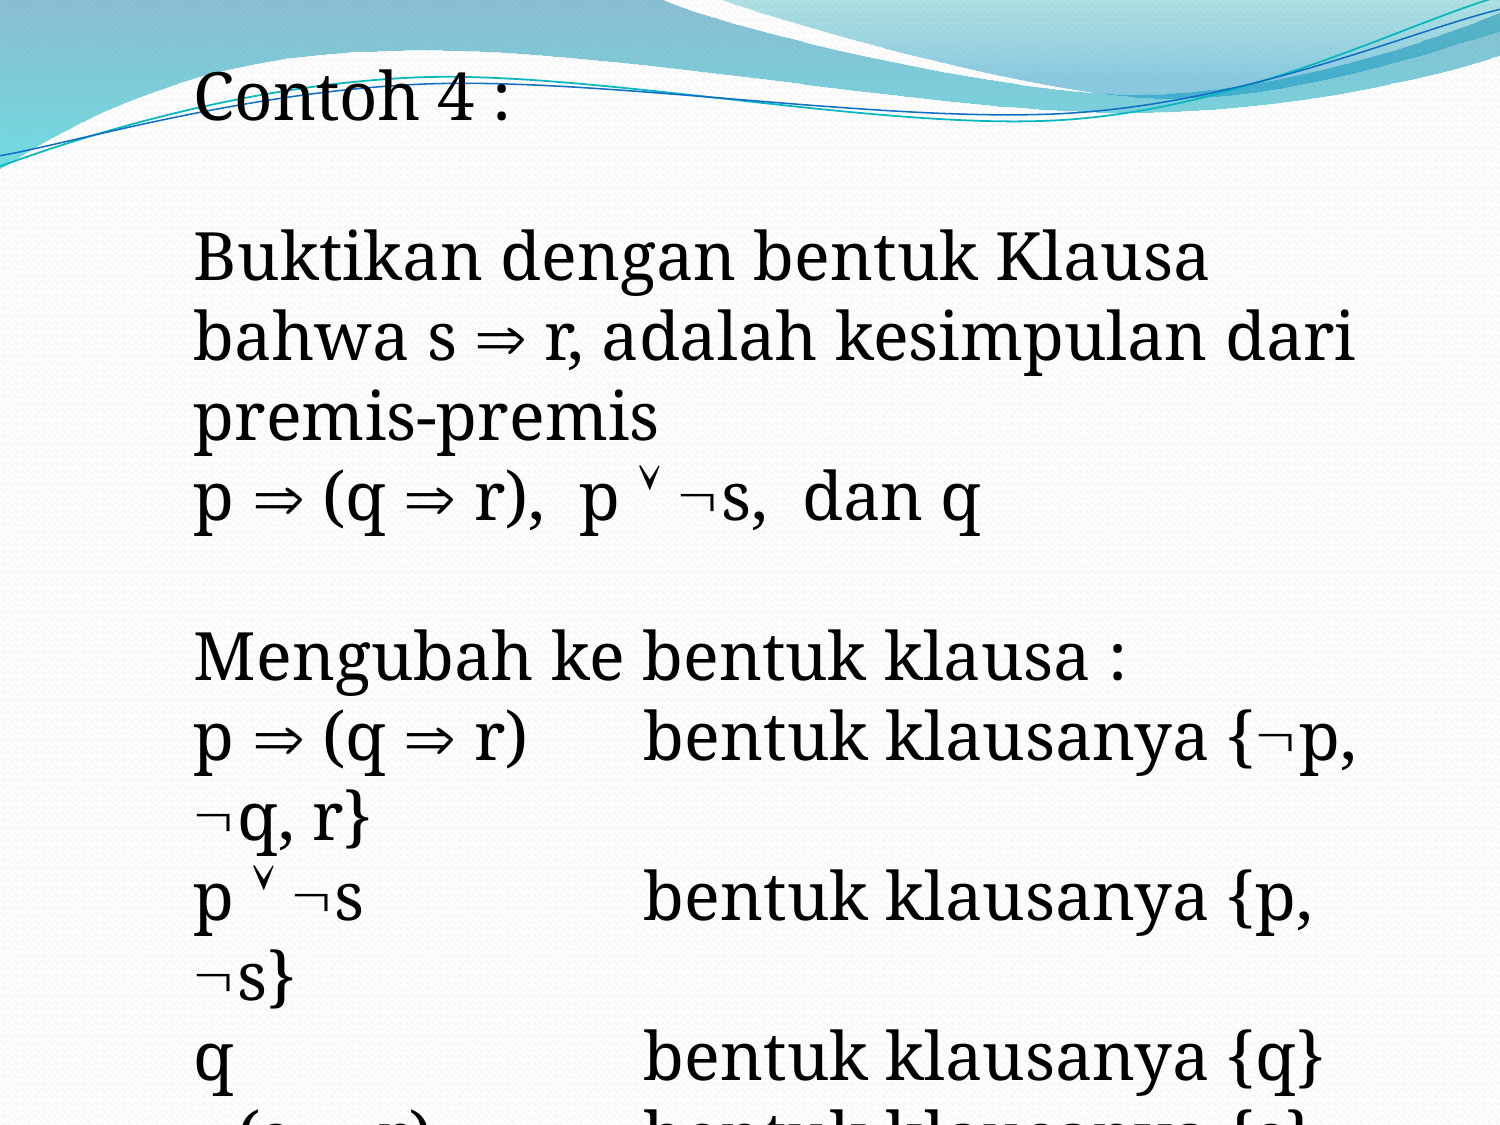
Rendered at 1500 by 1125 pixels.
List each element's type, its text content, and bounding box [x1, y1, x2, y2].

text_box Contoh 4 : Buktikan dengan bentuk Klausa bahwa s  r, adalah kesimpulan dari premis-premis p  (q  r), p  s, dan q Mengubah ke bentuk klausa : p  (q  r) bentuk klausanya {p, q, r} p  s bentuk klausanya {p, s} q bentuk klausanya {q} (s  r) bentuk klausanya {s} , {r} [179, 46, 1442, 1125]
